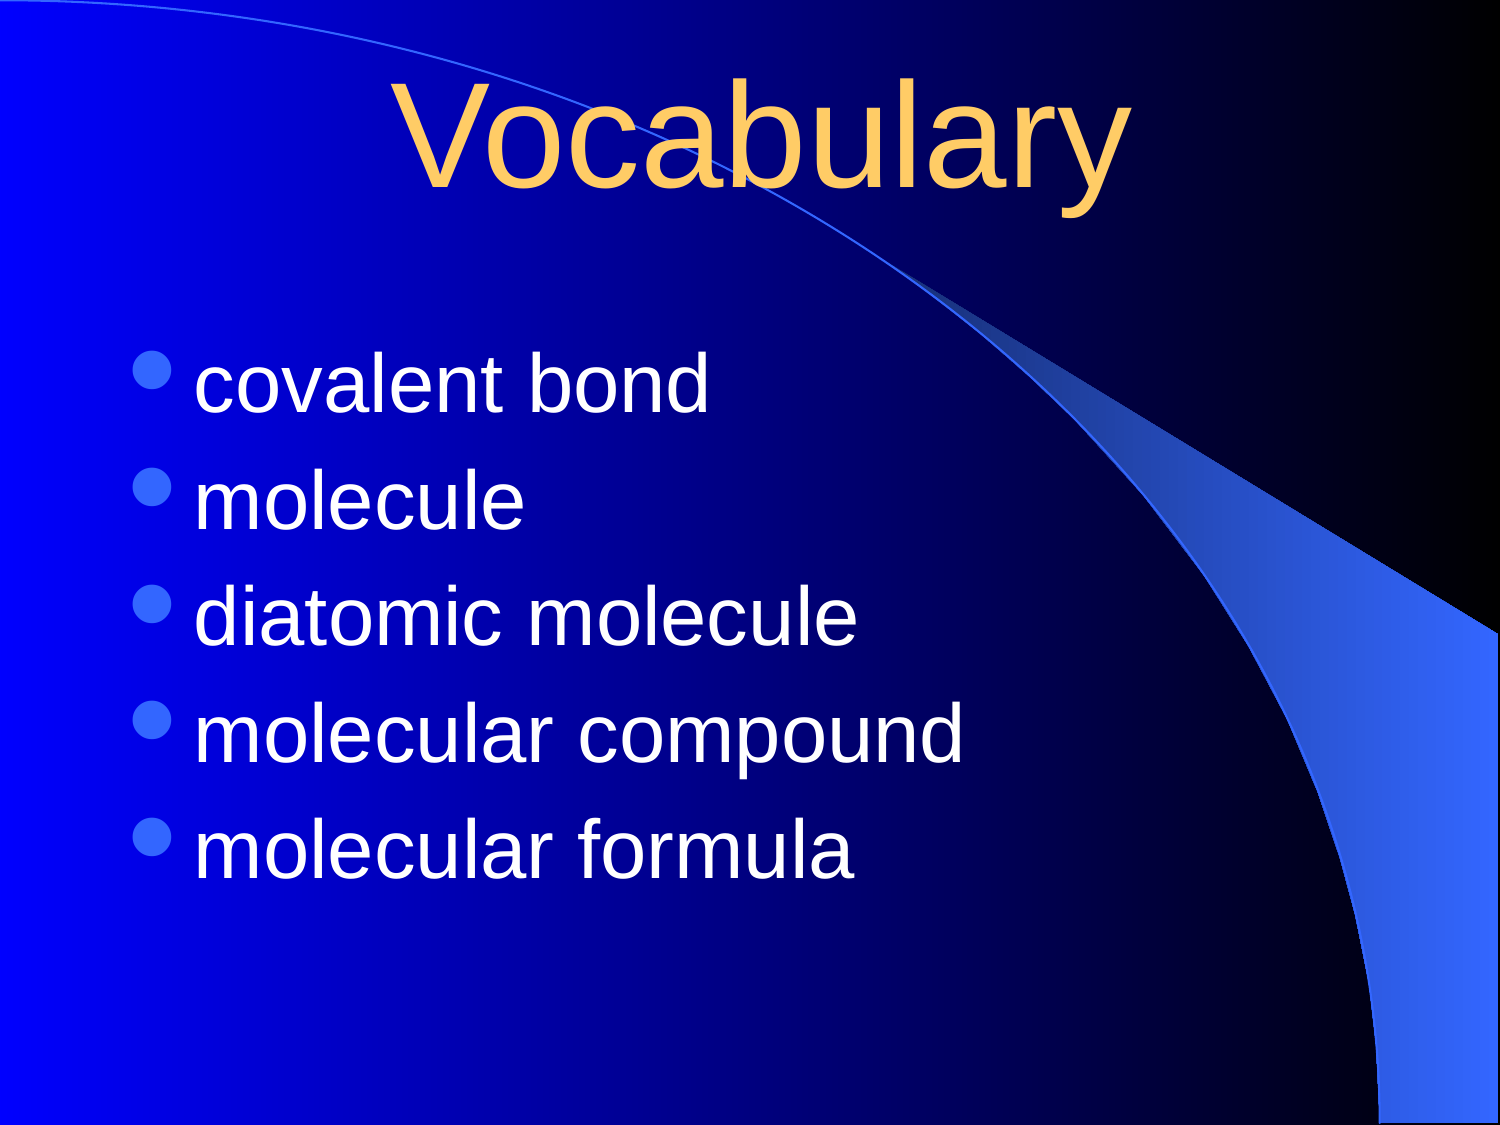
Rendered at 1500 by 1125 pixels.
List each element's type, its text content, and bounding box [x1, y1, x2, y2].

list covalent bond molecule diatomic molecule molecular compound molecular formula [112, 224, 1388, 901]
title Vocabulary [98, 53, 1425, 203]
